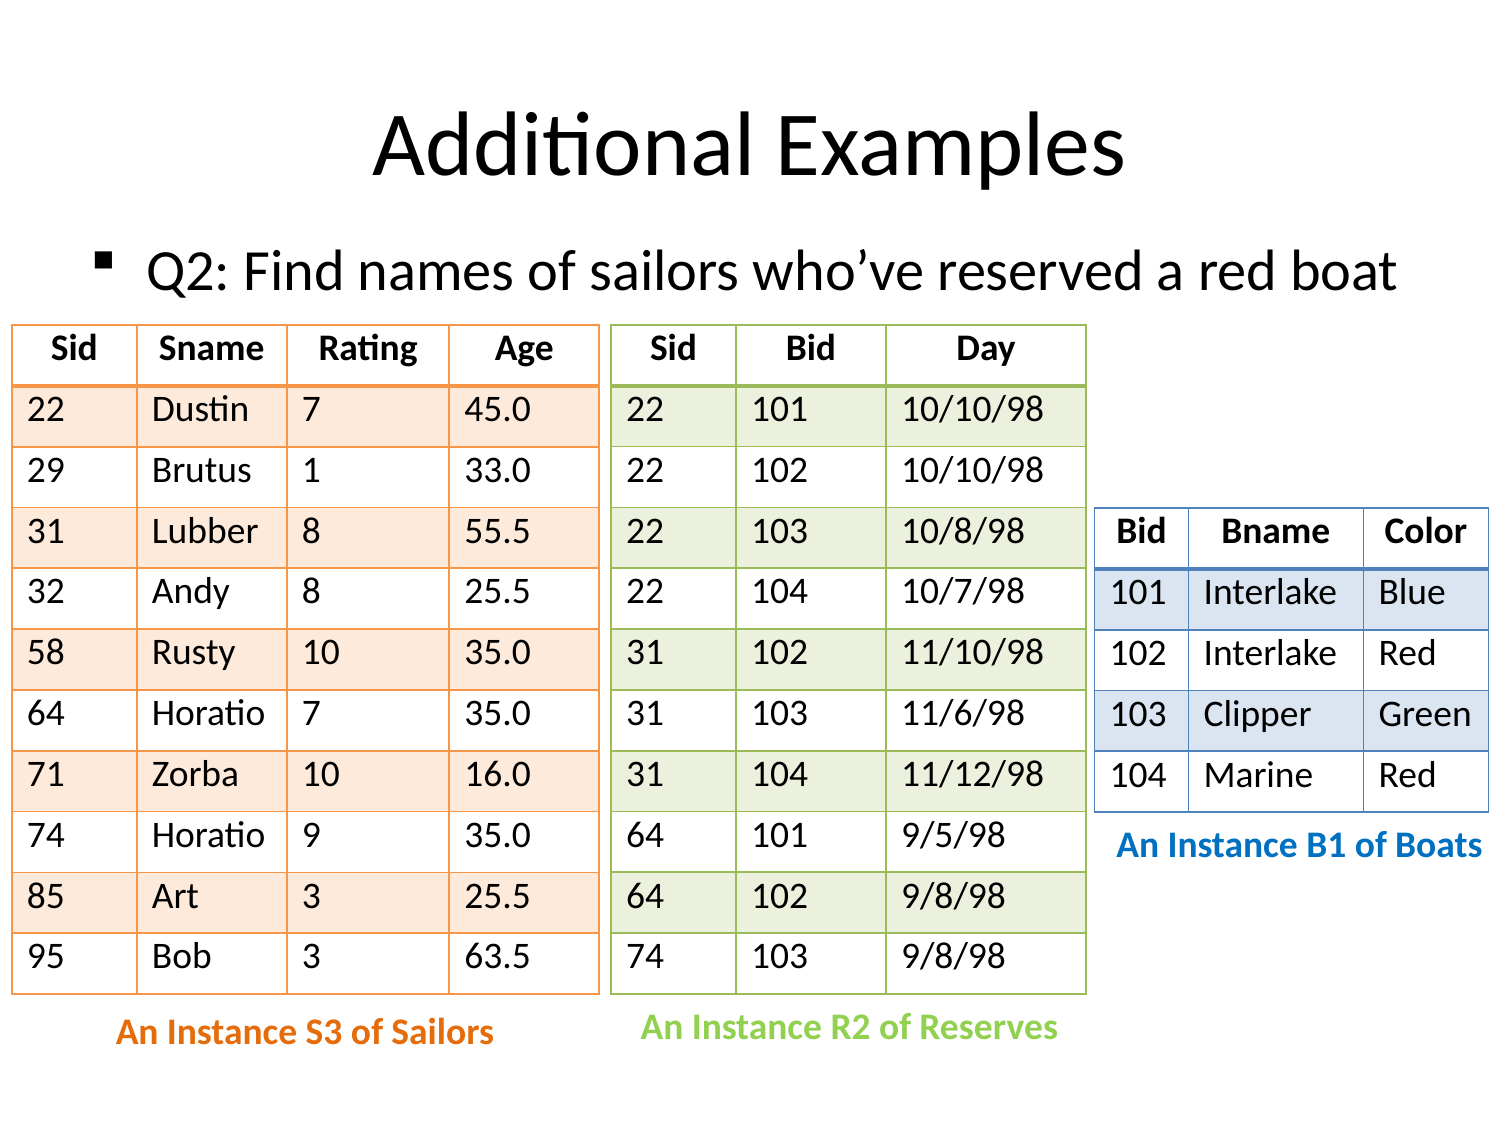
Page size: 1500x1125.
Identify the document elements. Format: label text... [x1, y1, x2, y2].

table_header Color [1364, 509, 1488, 567]
table_cell Green [1364, 691, 1488, 750]
table_cell Red [1364, 752, 1488, 811]
table_cell 9/8/98 [887, 934, 1085, 993]
table_cell 103 [737, 691, 885, 750]
table_cell 95 [13, 934, 136, 993]
table_cell 31 [612, 752, 735, 811]
table_cell Brutus [138, 448, 286, 507]
table_header Rating [288, 326, 448, 384]
table_cell 35.0 [450, 812, 598, 872]
table_cell 11/10/98 [887, 630, 1085, 689]
table_cell 3 [288, 934, 448, 993]
table_cell 74 [612, 934, 735, 993]
table_cell 10 [288, 752, 448, 811]
table_cell 35.0 [450, 691, 598, 750]
table_header Day [887, 326, 1085, 384]
table_cell 22 [612, 447, 735, 507]
table_cell 10/10/98 [887, 388, 1085, 446]
table_cell 16.0 [450, 752, 598, 811]
table_cell 25.5 [450, 569, 598, 628]
table_cell 3 [288, 873, 448, 932]
table_cell 103 [737, 934, 885, 993]
table_cell 9/8/98 [887, 873, 1085, 932]
table_cell 22 [612, 569, 735, 628]
table_cell 104 [737, 752, 885, 811]
table_cell 58 [13, 630, 136, 689]
title Additional Examples [75, 45, 1425, 224]
table_cell 101 [737, 388, 885, 446]
table_cell 32 [13, 569, 136, 628]
table_cell 45.0 [450, 388, 598, 446]
table_header Age [450, 326, 598, 384]
table_cell Clipper [1189, 691, 1363, 750]
table_cell 31 [612, 630, 735, 689]
table_cell 29 [13, 448, 136, 507]
table_cell Zorba [138, 752, 286, 811]
table_cell Marine [1189, 752, 1363, 811]
table_cell 33.0 [450, 448, 598, 507]
table_cell Andy [138, 569, 286, 628]
table_cell 31 [612, 691, 735, 750]
table_cell 31 [13, 508, 136, 567]
table_cell 22 [612, 388, 735, 446]
text_box An Instance S3 of Sailors [100, 999, 510, 1060]
table_cell 10/10/98 [887, 447, 1085, 507]
table_cell 35.0 [450, 630, 598, 689]
table_cell 22 [13, 388, 136, 446]
table_header Bid [737, 326, 885, 384]
table_cell 55.5 [450, 508, 598, 567]
text_box An Instance R2 of Reserves [625, 994, 1074, 1055]
table_cell 102 [737, 630, 885, 689]
table_cell 9/5/98 [887, 812, 1085, 871]
table_cell Bob [138, 934, 286, 993]
table_cell Lubber [138, 508, 286, 567]
table_cell 25.5 [450, 873, 598, 932]
table_cell Dustin [138, 388, 286, 446]
table_cell 1 [288, 448, 448, 507]
table_cell Red [1364, 631, 1488, 690]
table_cell 74 [13, 812, 136, 872]
table_cell 101 [1095, 571, 1188, 629]
table_header Bname [1189, 509, 1363, 567]
table_cell 104 [737, 569, 885, 628]
table_cell Blue [1364, 571, 1488, 629]
table_cell 103 [1095, 691, 1188, 750]
table_cell Interlake [1189, 571, 1363, 629]
list Q2: Find names of sailors who’ve reserved a red boat [75, 224, 1480, 1125]
text_box An Instance B1 of Boats [1101, 812, 1499, 873]
table_cell 64 [13, 691, 136, 750]
table_header Sid [612, 326, 735, 384]
table_header Sid [13, 326, 136, 384]
table_cell Horatio [138, 691, 286, 750]
table_cell Horatio [138, 812, 286, 872]
table_cell 102 [1095, 631, 1188, 690]
table_cell 7 [288, 388, 448, 446]
table_cell 10 [288, 630, 448, 689]
table_header Sname [138, 326, 286, 384]
table_cell 11/6/98 [887, 691, 1085, 750]
table_cell 8 [288, 508, 448, 567]
table_cell 102 [737, 873, 885, 932]
table_cell 102 [737, 447, 885, 507]
table_cell 9 [288, 812, 448, 872]
table_cell 71 [13, 752, 136, 811]
table_cell 101 [737, 812, 885, 871]
table_cell 63.5 [450, 934, 598, 993]
table_cell Rusty [138, 630, 286, 689]
table_cell 104 [1095, 752, 1188, 811]
table_cell 103 [737, 508, 885, 567]
table_cell Art [138, 873, 286, 932]
table_cell 11/12/98 [887, 752, 1085, 811]
table_cell 64 [612, 812, 735, 871]
table_cell 64 [612, 873, 735, 932]
table_cell 8 [288, 569, 448, 628]
table_cell 10/7/98 [887, 569, 1085, 628]
table_cell Interlake [1189, 631, 1363, 690]
table_cell 85 [13, 873, 136, 932]
table_header Bid [1095, 509, 1188, 567]
table_cell 10/8/98 [887, 508, 1085, 567]
table_cell 22 [612, 508, 735, 567]
table_cell 7 [288, 691, 448, 750]
